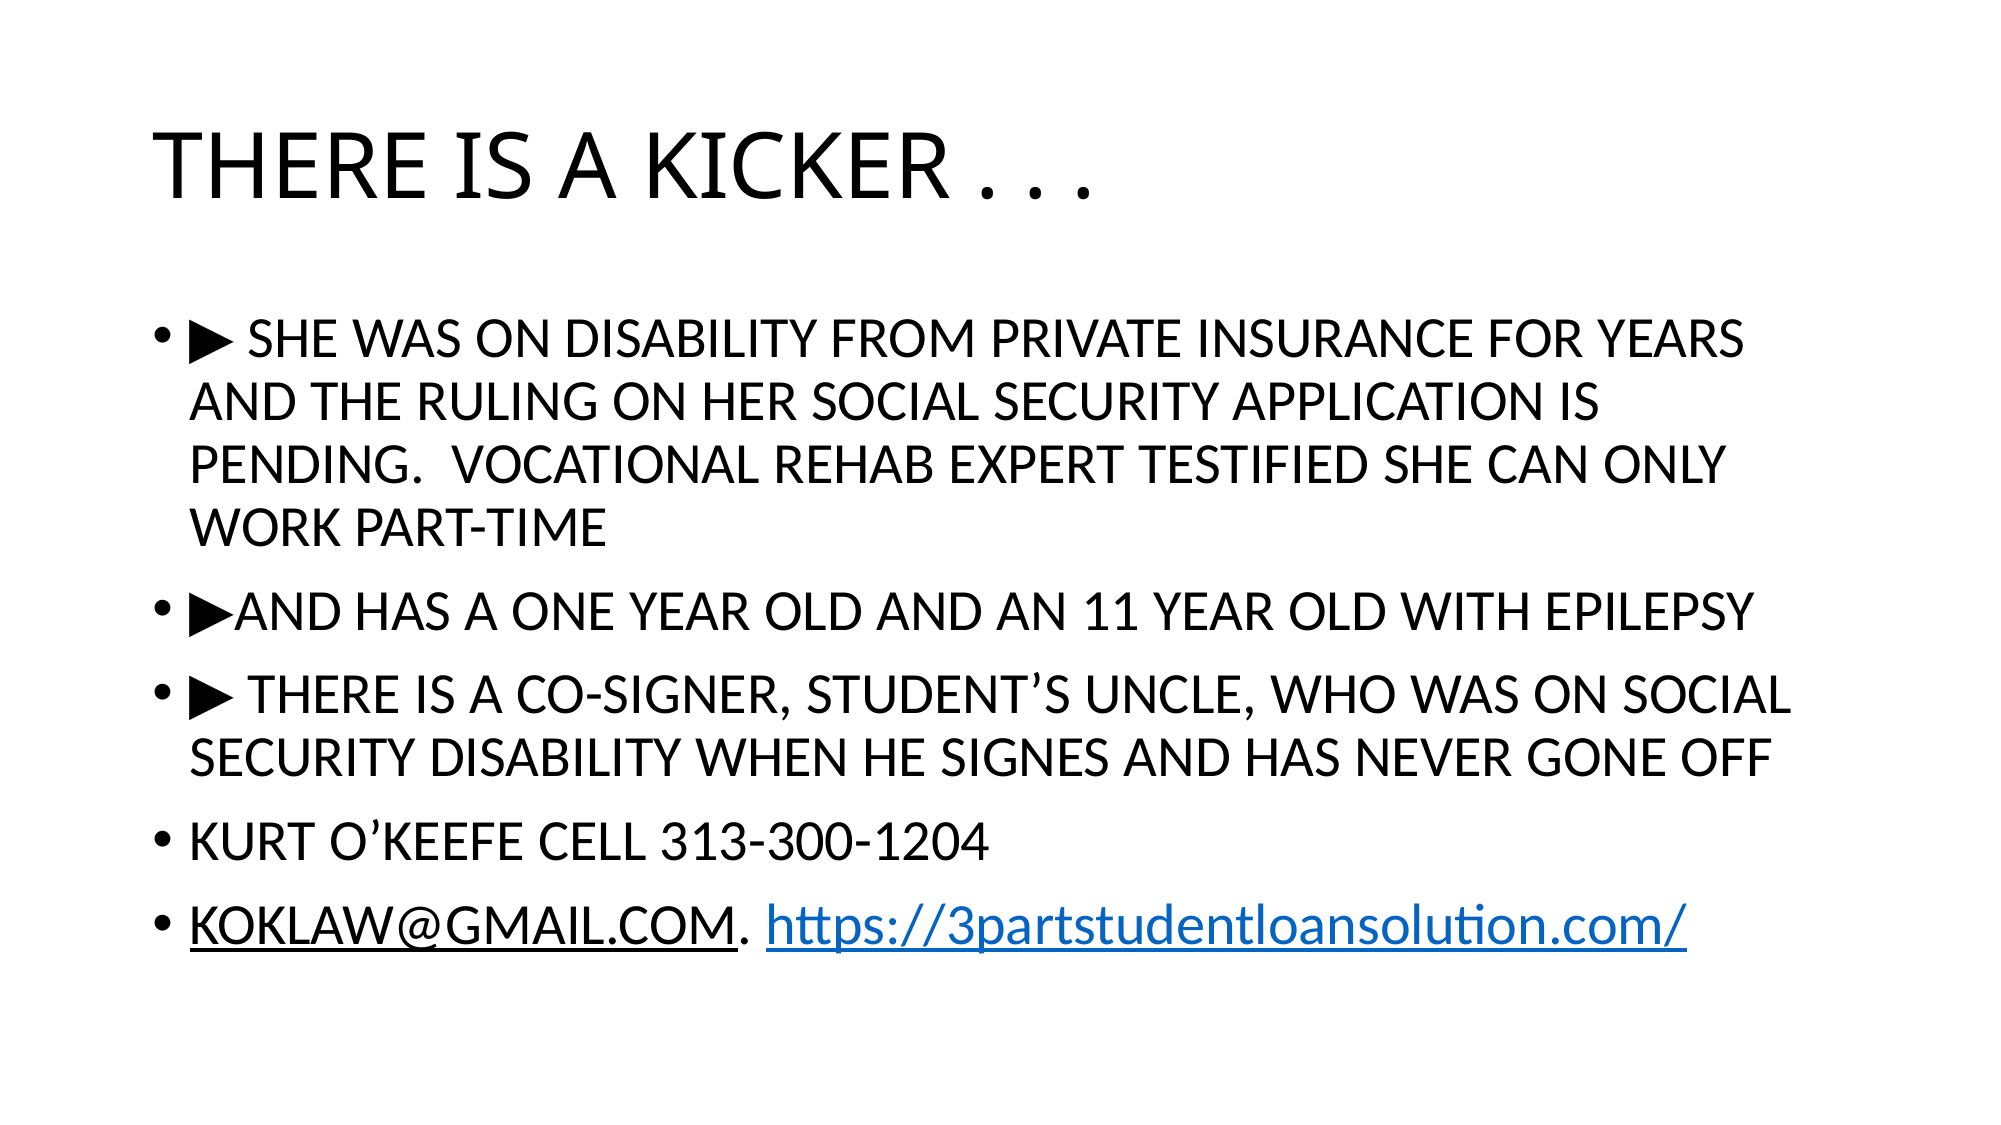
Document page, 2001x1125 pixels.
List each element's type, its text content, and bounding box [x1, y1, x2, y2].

list ▶︎ SHE WAS ON DISABILITY FROM PRIVATE INSURANCE FOR YEARS AND THE RULING ON HER SOCIAL SECURITY APPLICATION IS PENDING. VOCATIONAL REHAB EXPERT TESTIFIED SHE CAN ONLY WORK PART-TIME ▶︎AND HAS A ONE YEAR OLD AND AN 11 YEAR OLD WITH EPILEPSY ▶︎ THERE IS A CO-SIGNER, STUDENT’S UNCLE, WHO WAS ON SOCIAL SECURITY DISABILITY WHEN HE SIGNES AND HAS NEVER GONE OFF KURT O’KEEFE CELL 313-300-1204 KOKLAW@GMAIL.COM. https://3partstudentloansolution.com/ [137, 299, 1863, 1014]
title THERE IS A KICKER . . . [137, 59, 1863, 278]
